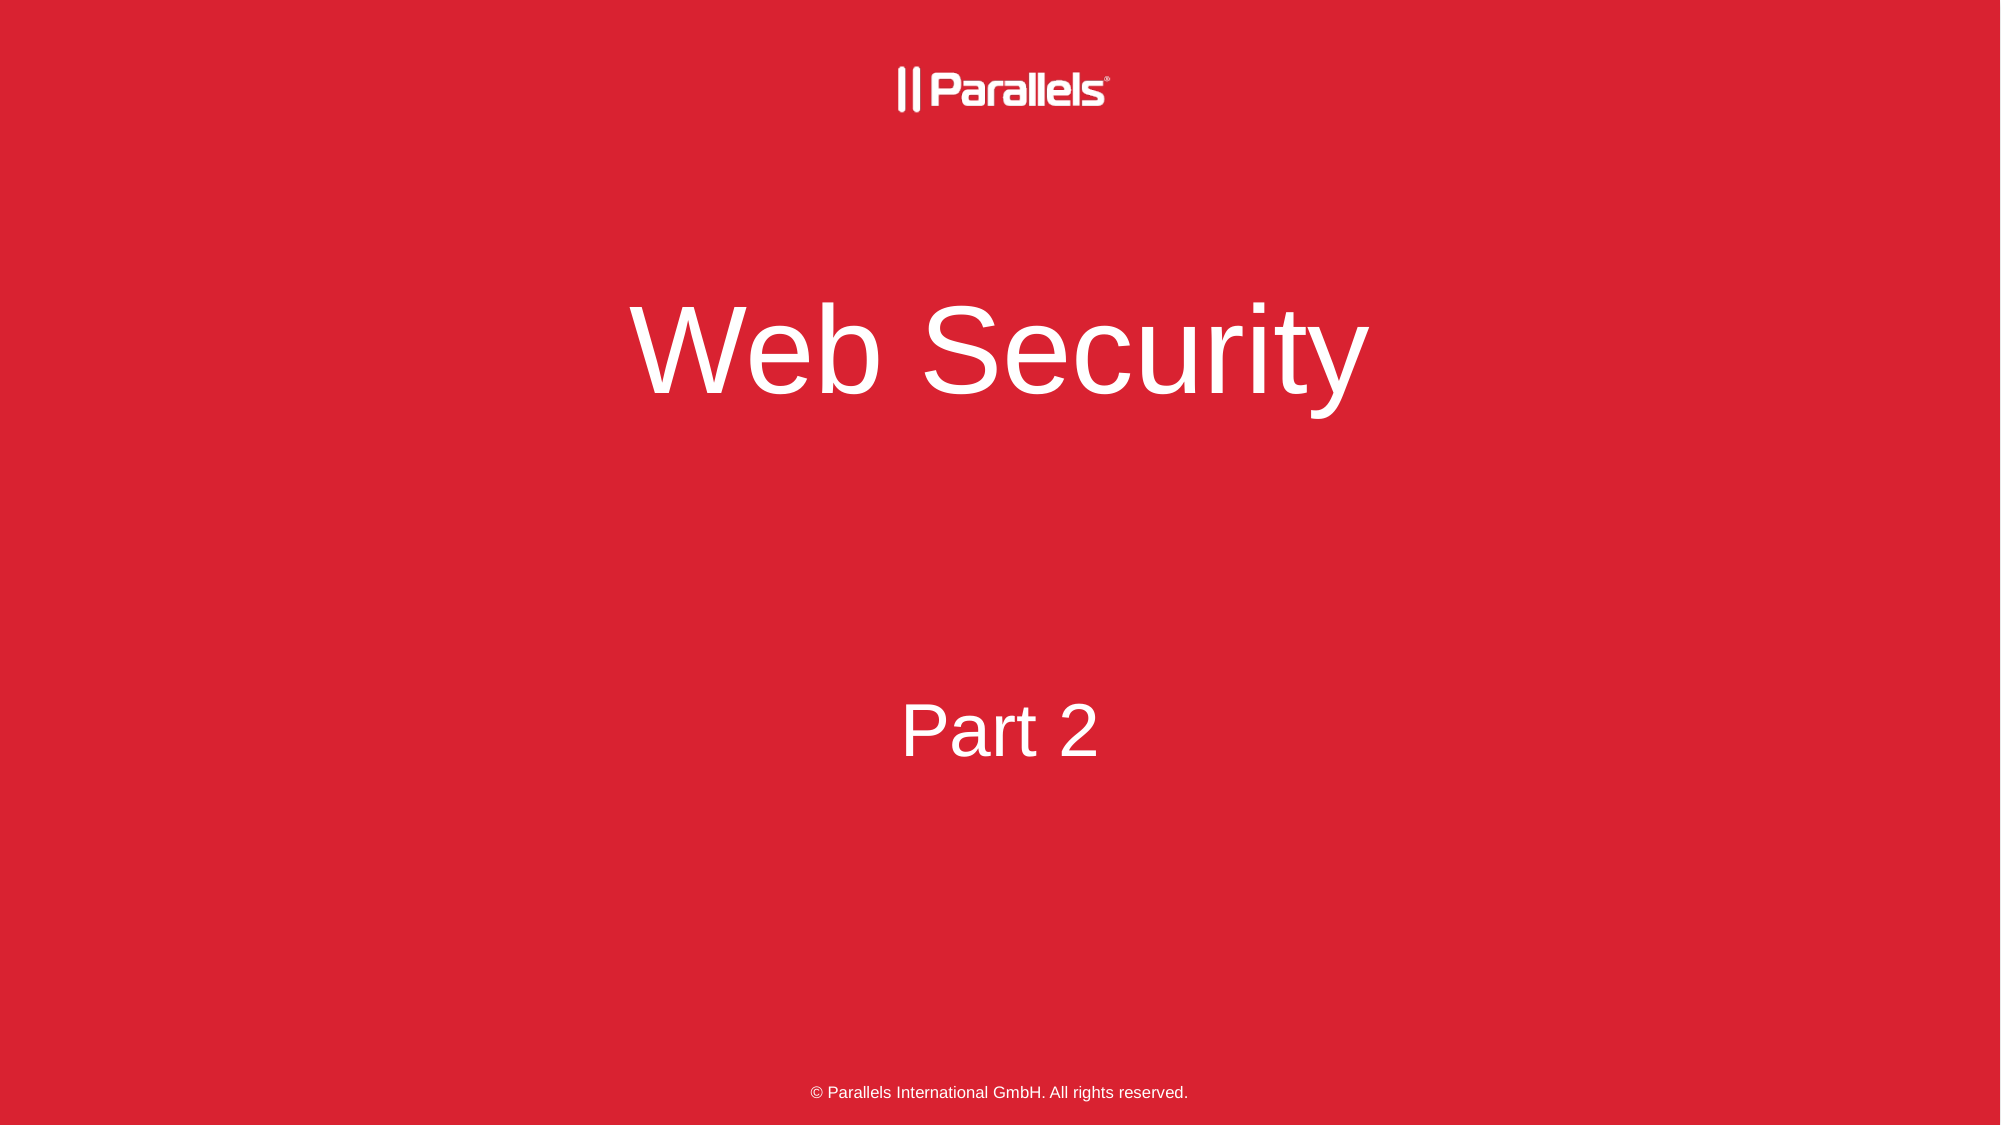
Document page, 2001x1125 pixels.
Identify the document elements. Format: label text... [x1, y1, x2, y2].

title Web Security [50, 173, 1951, 515]
subtitle Part 2 [249, 590, 1750, 863]
picture [875, 42, 1125, 138]
